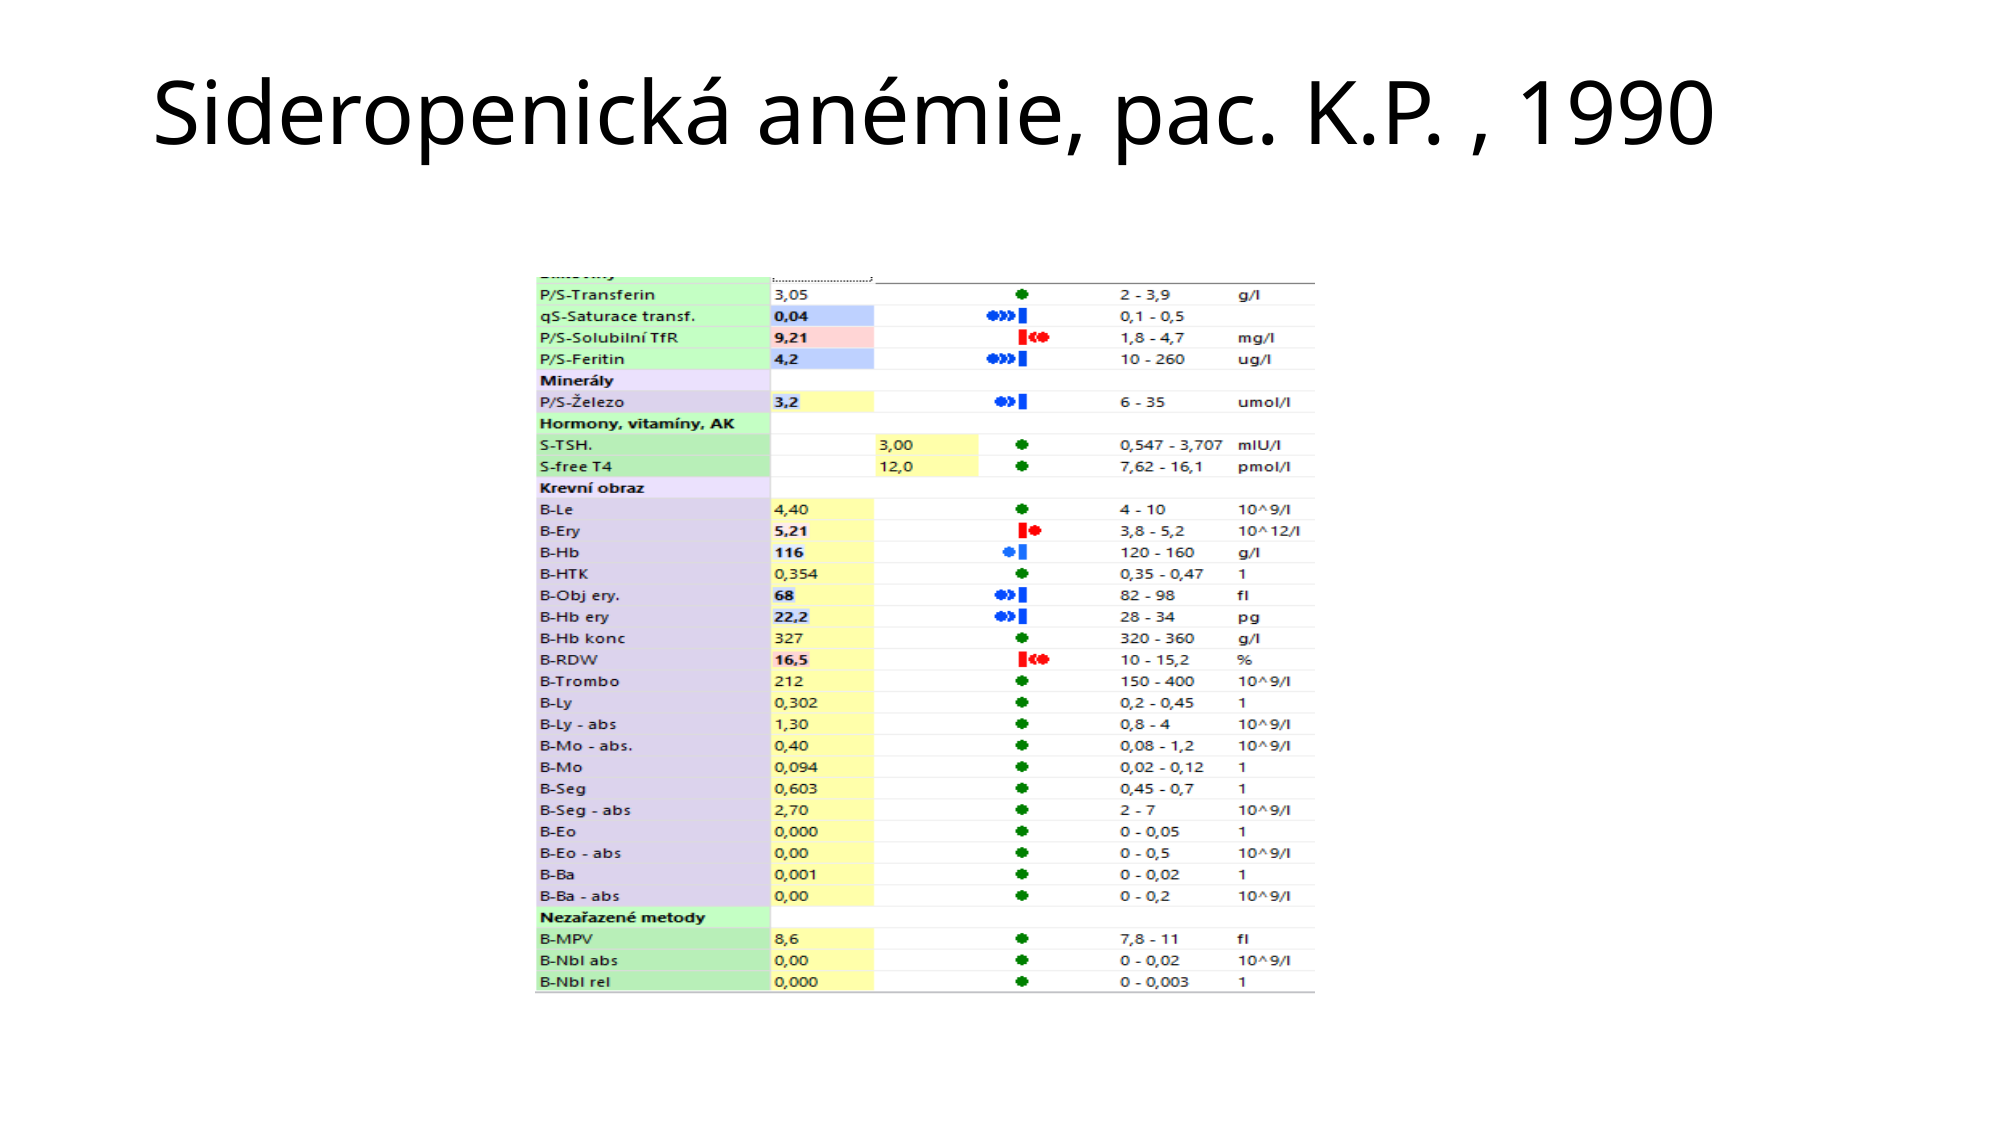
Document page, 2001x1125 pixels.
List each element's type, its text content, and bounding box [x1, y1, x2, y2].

title Sideropenická anémie, pac. K.P. , 1990 [137, 59, 1863, 278]
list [535, 277, 1315, 994]
